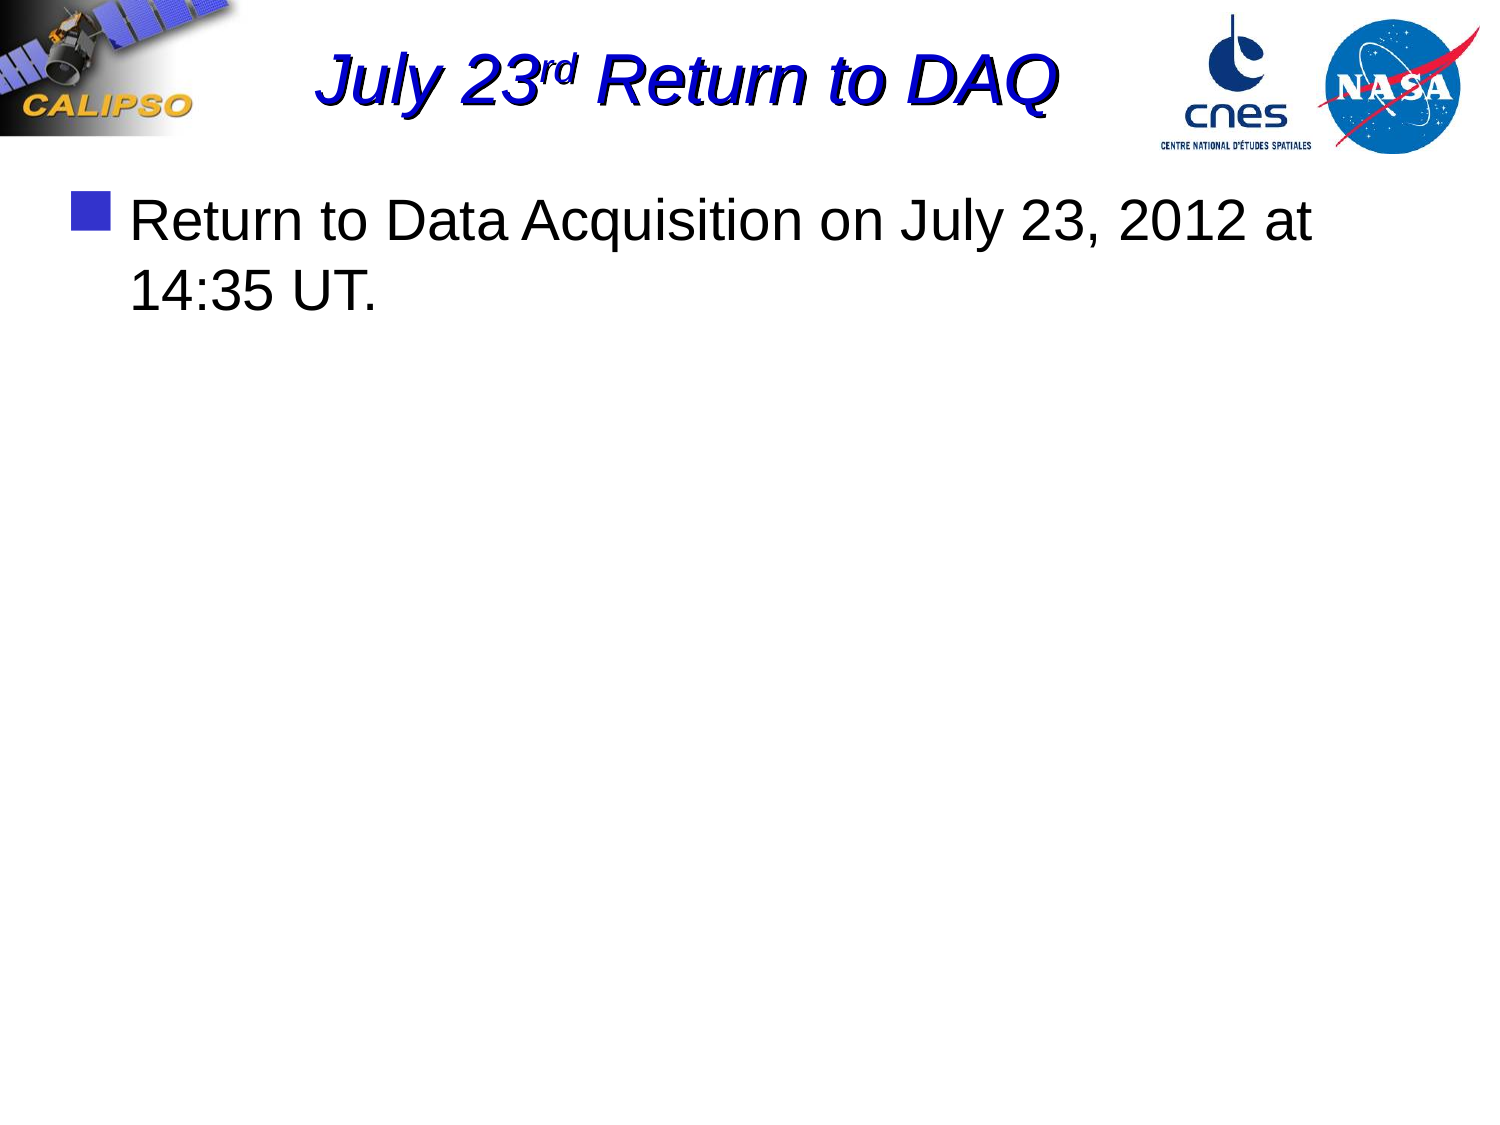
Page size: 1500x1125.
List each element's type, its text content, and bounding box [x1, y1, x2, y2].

title July 23rd Return to DAQ [212, 12, 1163, 138]
picture [1316, 18, 1480, 154]
list Return to Data Acquisition on July 23, 2012 at 14:35 UT. [57, 174, 1463, 1025]
picture [0, 0, 338, 139]
picture [1159, 12, 1313, 151]
